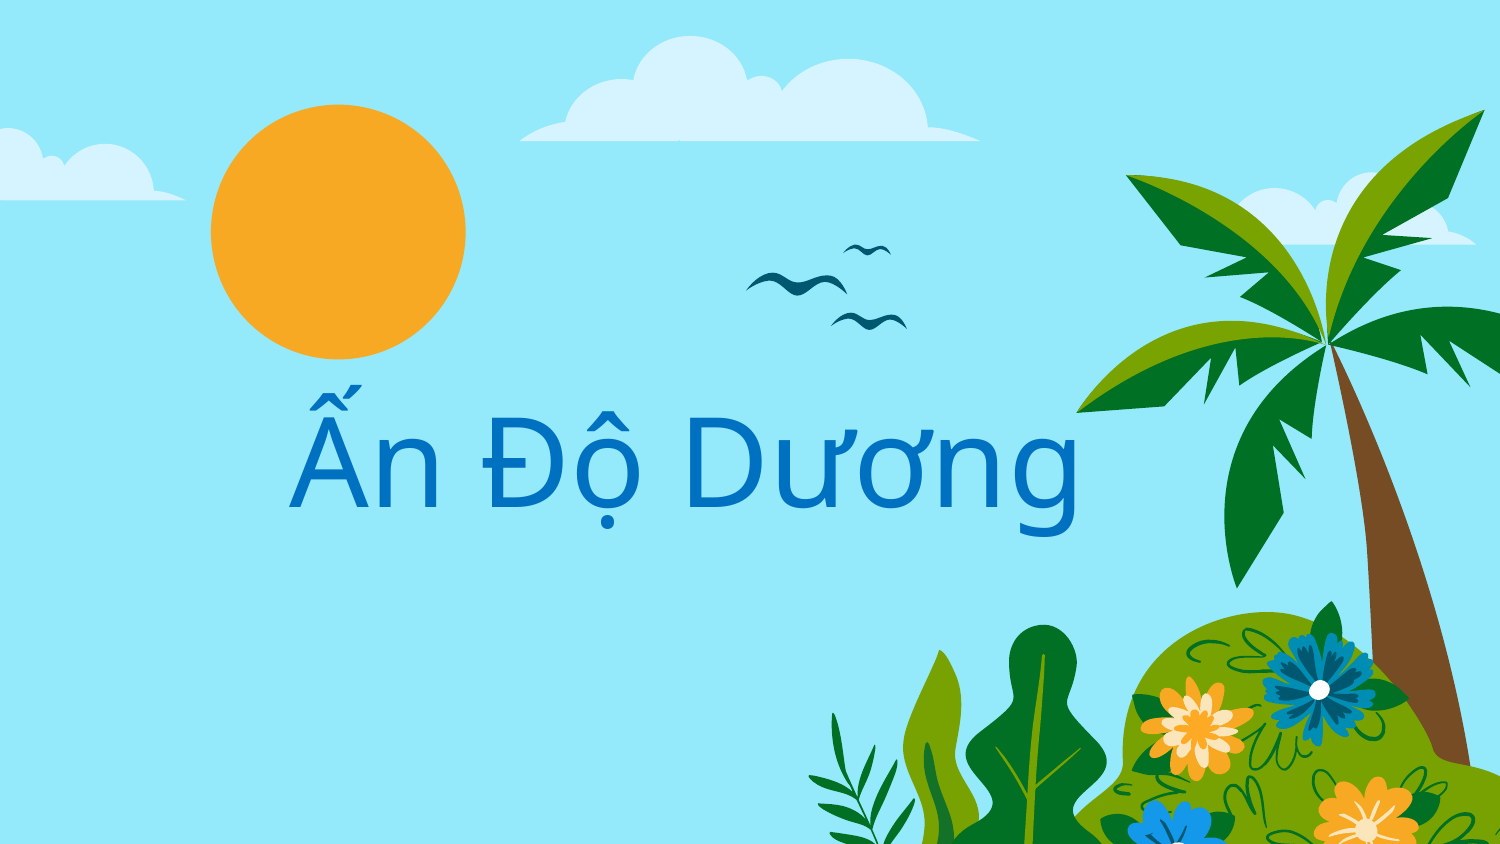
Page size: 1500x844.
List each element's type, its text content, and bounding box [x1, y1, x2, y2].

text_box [778, 109, 1500, 844]
text_box Ấn Độ Dương [85, 374, 773, 540]
